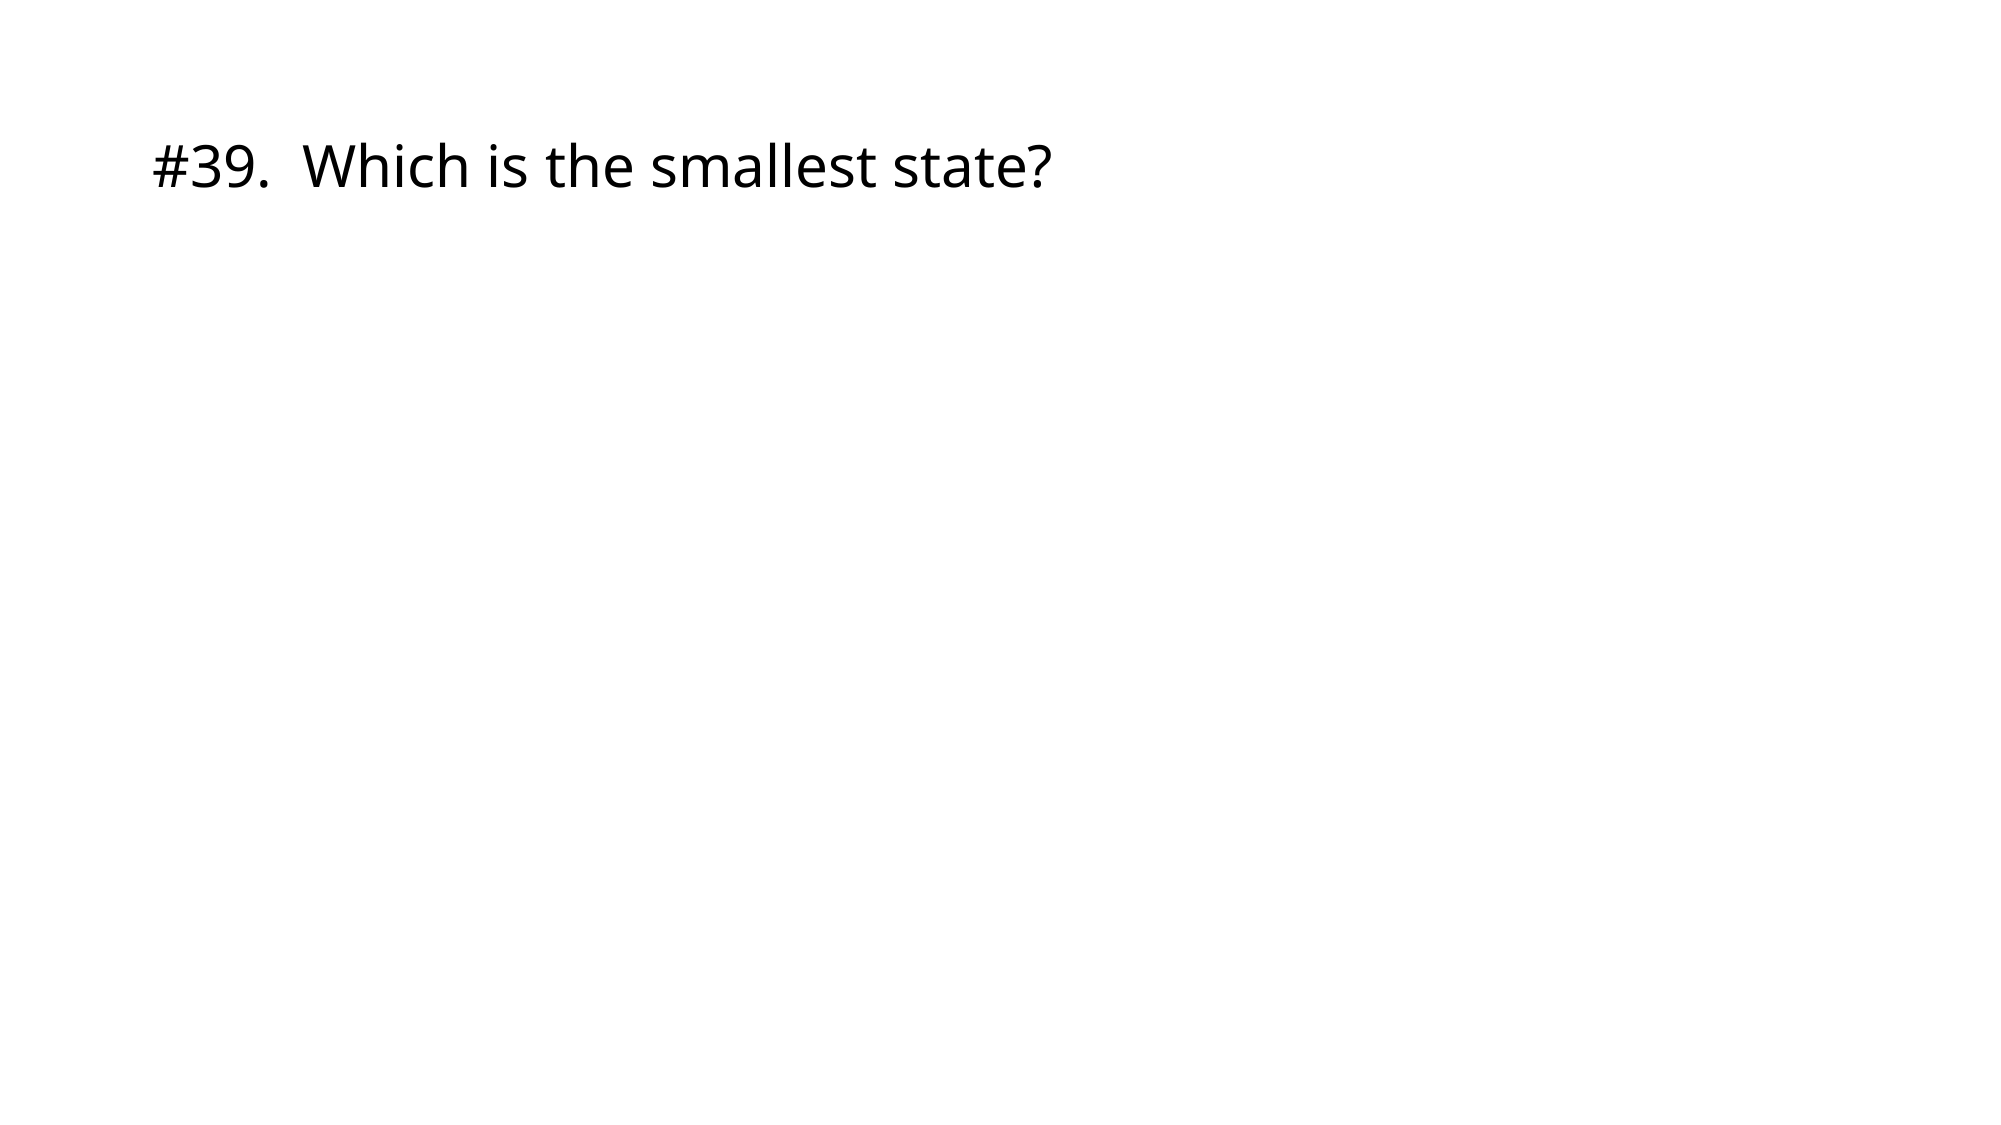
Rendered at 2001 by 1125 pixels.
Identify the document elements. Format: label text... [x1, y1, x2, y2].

title #39. Which is the smallest state? [137, 59, 1863, 278]
